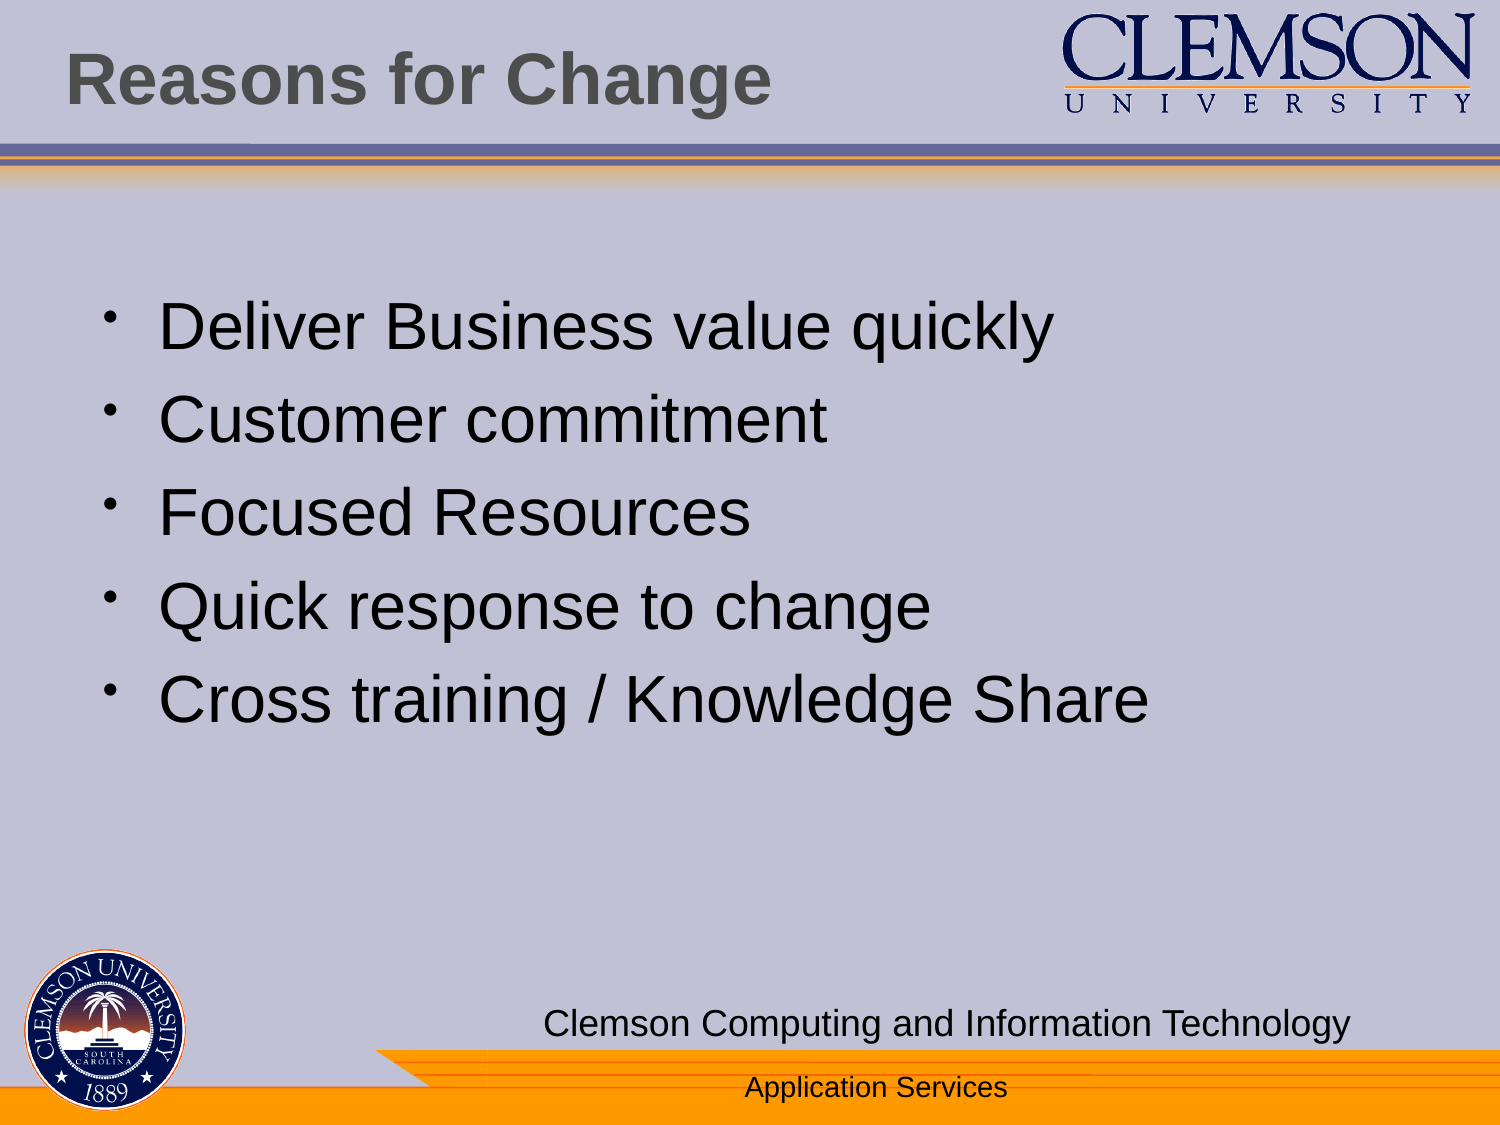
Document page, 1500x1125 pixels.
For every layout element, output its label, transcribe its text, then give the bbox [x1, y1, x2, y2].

picture [1062, 13, 1475, 113]
list Deliver Business value quickly Customer commitment Focused Resources Quick response to change Cross training / Knowledge Share [87, 274, 1376, 813]
title Reasons for Change [49, 12, 938, 138]
picture [24, 949, 186, 1111]
